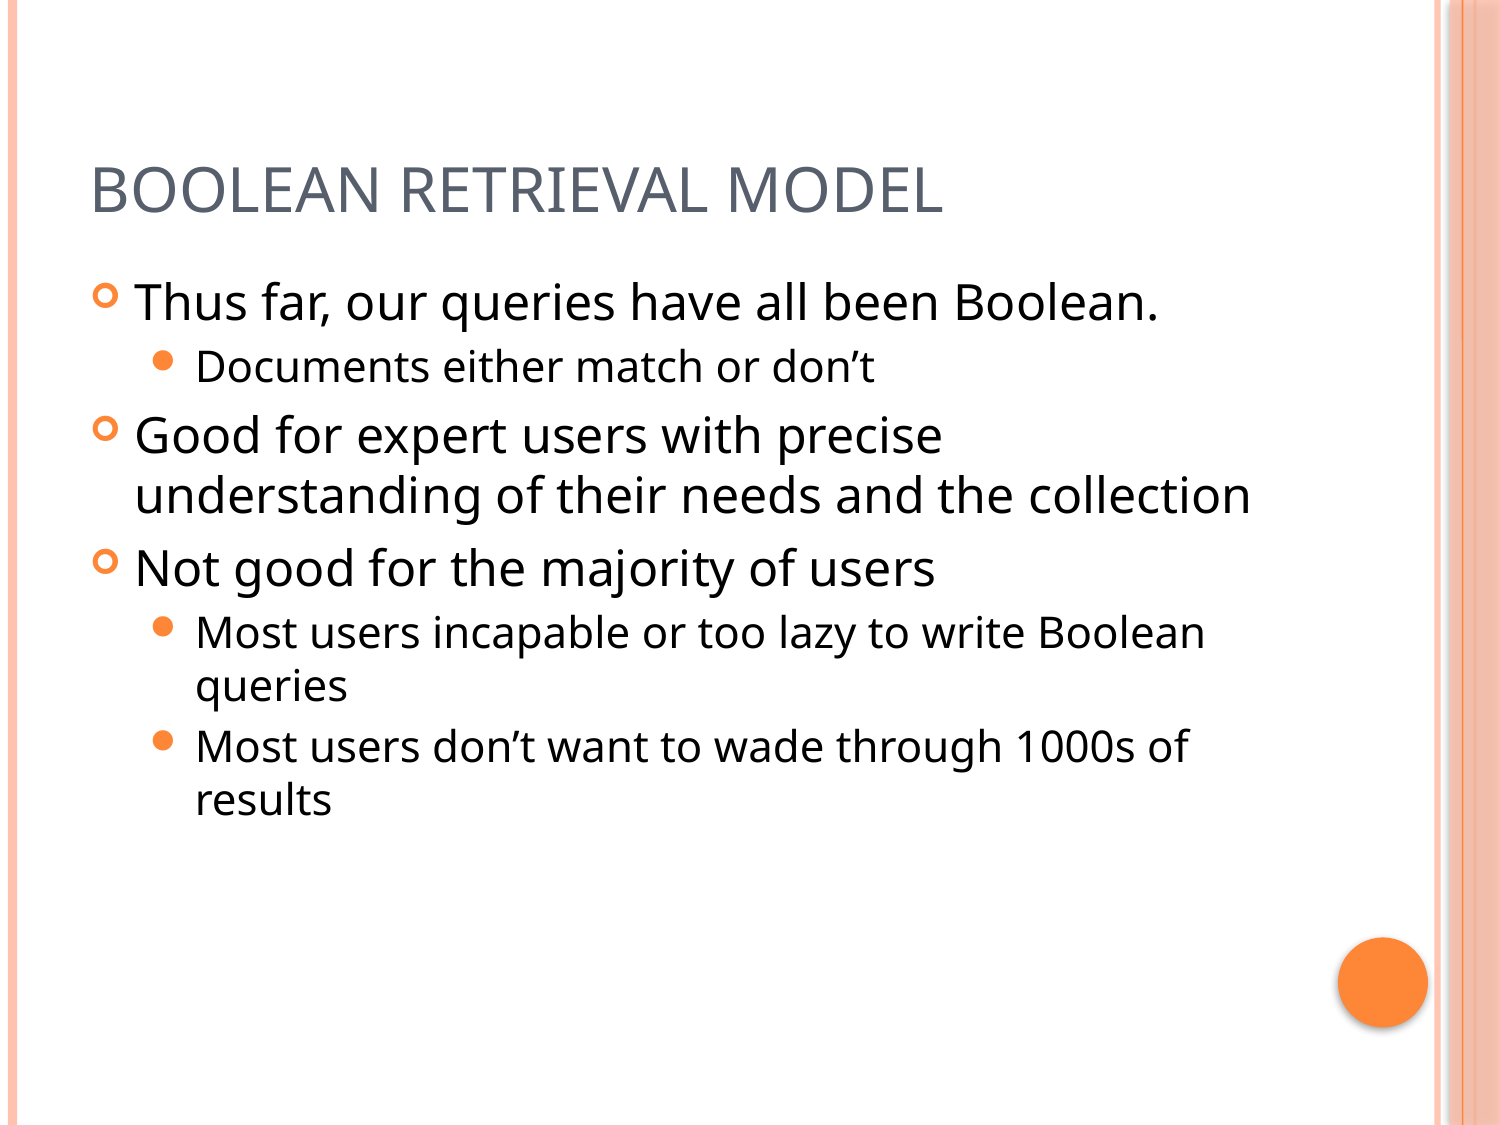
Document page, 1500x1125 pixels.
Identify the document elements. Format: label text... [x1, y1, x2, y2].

list Thus far, our queries have all been Boolean. Documents either match or don’t Good for expert users with precise understanding of their needs and the collection Not good for the majority of users Most users incapable or too lazy to write Boolean queries Most users don’t want to wade through 1000s of results [75, 262, 1300, 1062]
title Boolean retrieval model [75, 45, 1300, 233]
